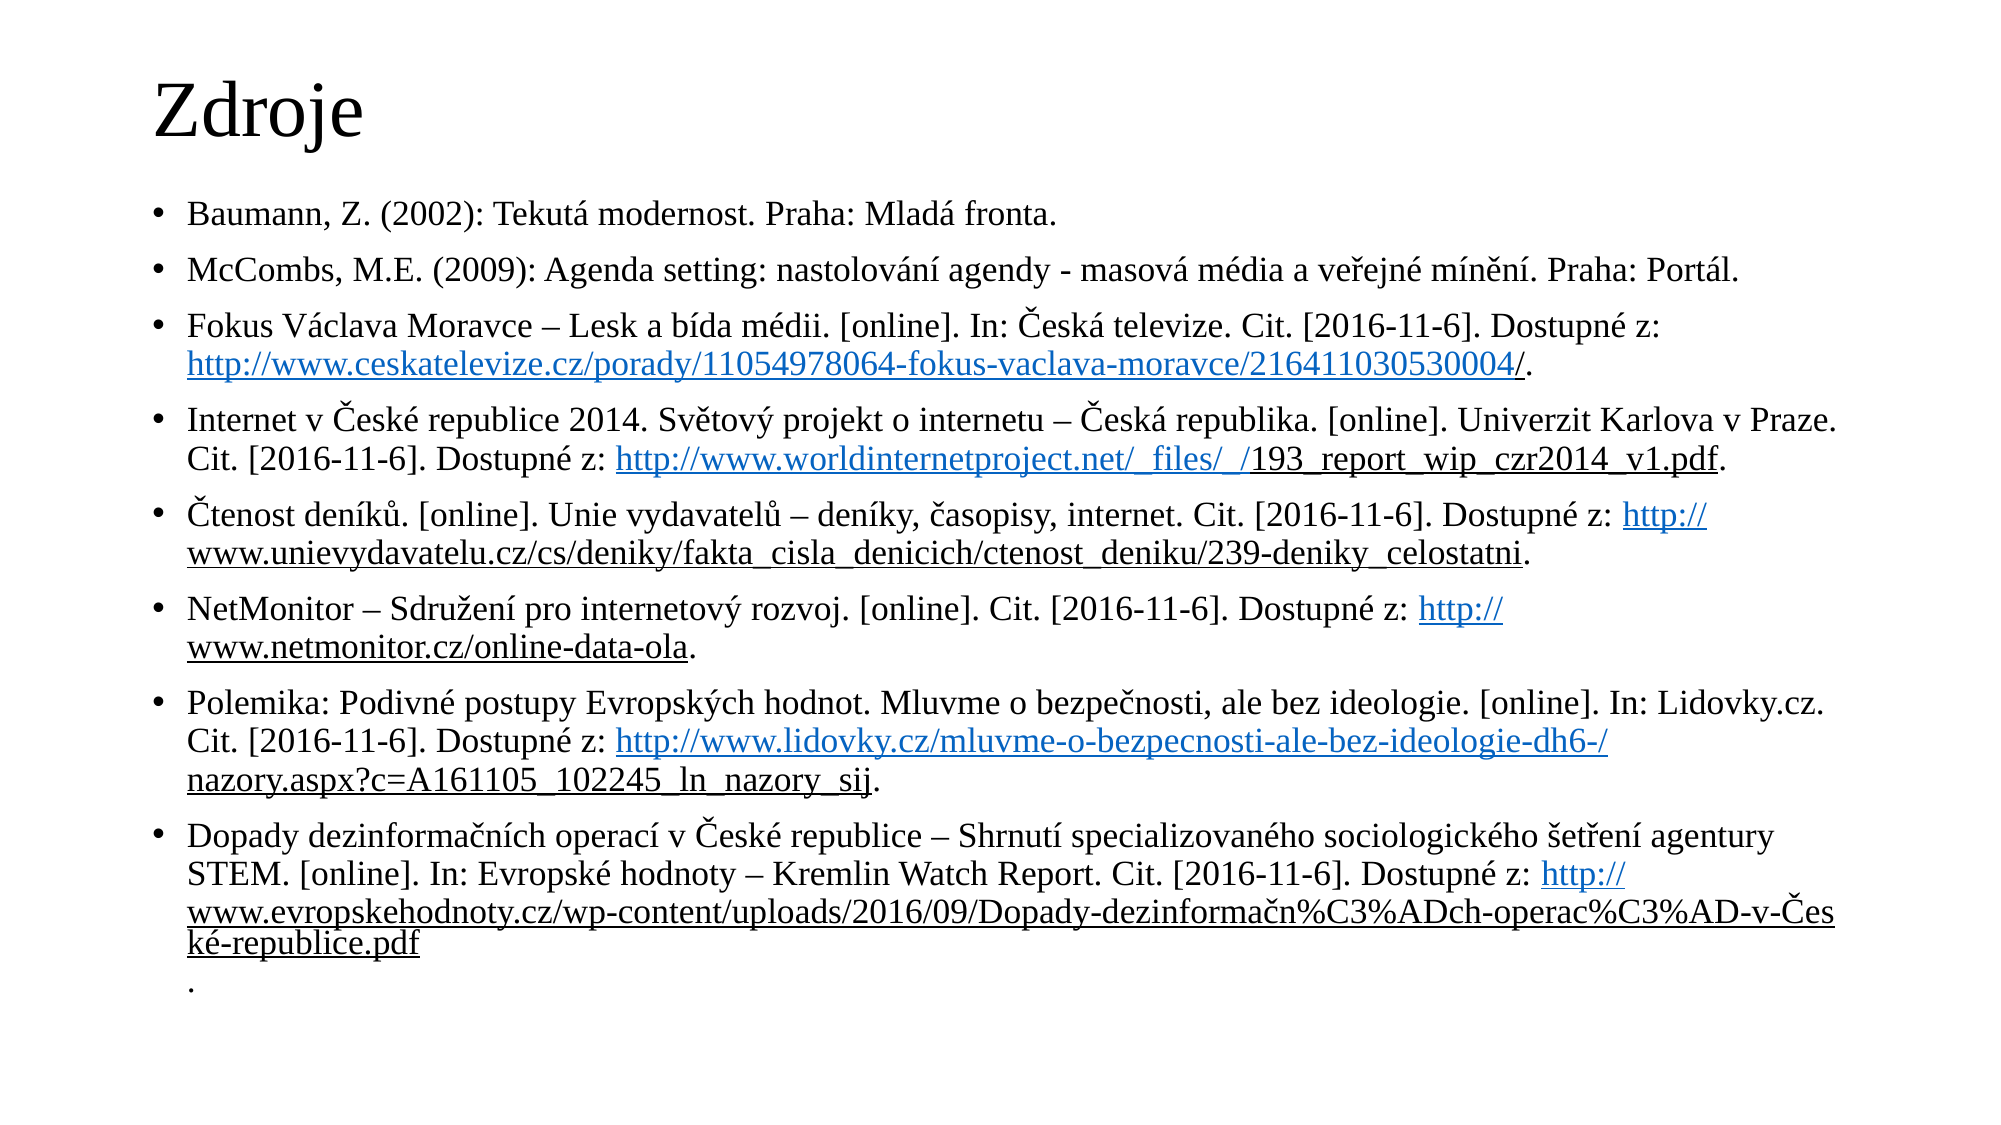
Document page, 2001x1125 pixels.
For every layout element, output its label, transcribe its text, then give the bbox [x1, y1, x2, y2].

title Zdroje [137, 59, 1863, 162]
list Baumann, Z. (2002): Tekutá modernost. Praha: Mladá fronta. McCombs, M.E. (2009): Agenda setting: nastolování agendy - masová média a veřejné mínění. Praha: Portál. Fokus Václava Moravce – Lesk a bída médii. [online]. In: Česká televize. Cit. [2016-11-6]. Dostupné z: http://www.ceskatelevize.cz/porady/11054978064-fokus-vaclava-moravce/216411030530004/. Internet v České republice 2014. Světový projekt o internetu – Česká republika. [online]. Univerzit Karlova v Praze. Cit. [2016-11-6]. Dostupné z: http://www.worldinternetproject.net/_files/_/193_report_wip_czr2014_v1.pdf. Čtenost deníků. [online]. Unie vydavatelů – deníky, časopisy, internet. Cit. [2016-11-6]. Dostupné z: http://www.unievydavatelu.cz/cs/deniky/fakta_cisla_denicich/ctenost_deniku/239-deniky_celostatni. NetMonitor – Sdružení pro internetový rozvoj. [online]. Cit. [2016-11-6]. Dostupné z: http://www.netmonitor.cz/online-data-ola. Polemika: Podivné postupy Evropských hodnot. Mluvme o bezpečnosti, ale bez ideologie. [online]. In: Lidovky.cz. Cit. [2016-11-6]. Dostupné z: http://www.lidovky.cz/mluvme-o-bezpecnosti-ale-bez-ideologie-dh6-/nazory.aspx?c=A161105_102245_ln_nazory_sij. Dopady dezinformačních operací v České republice – Shrnutí specializovaného sociologického šetření agentury STEM. [online]. In: Evropské hodnoty – Kremlin Watch Report. Cit. [2016-11-6]. Dostupné z: http://www.evropskehodnoty.cz/wp-content/uploads/2016/09/Dopady-dezinformačn%C3%ADch-operac%C3%AD-v-České-republice.pdf. [137, 187, 1863, 1014]
